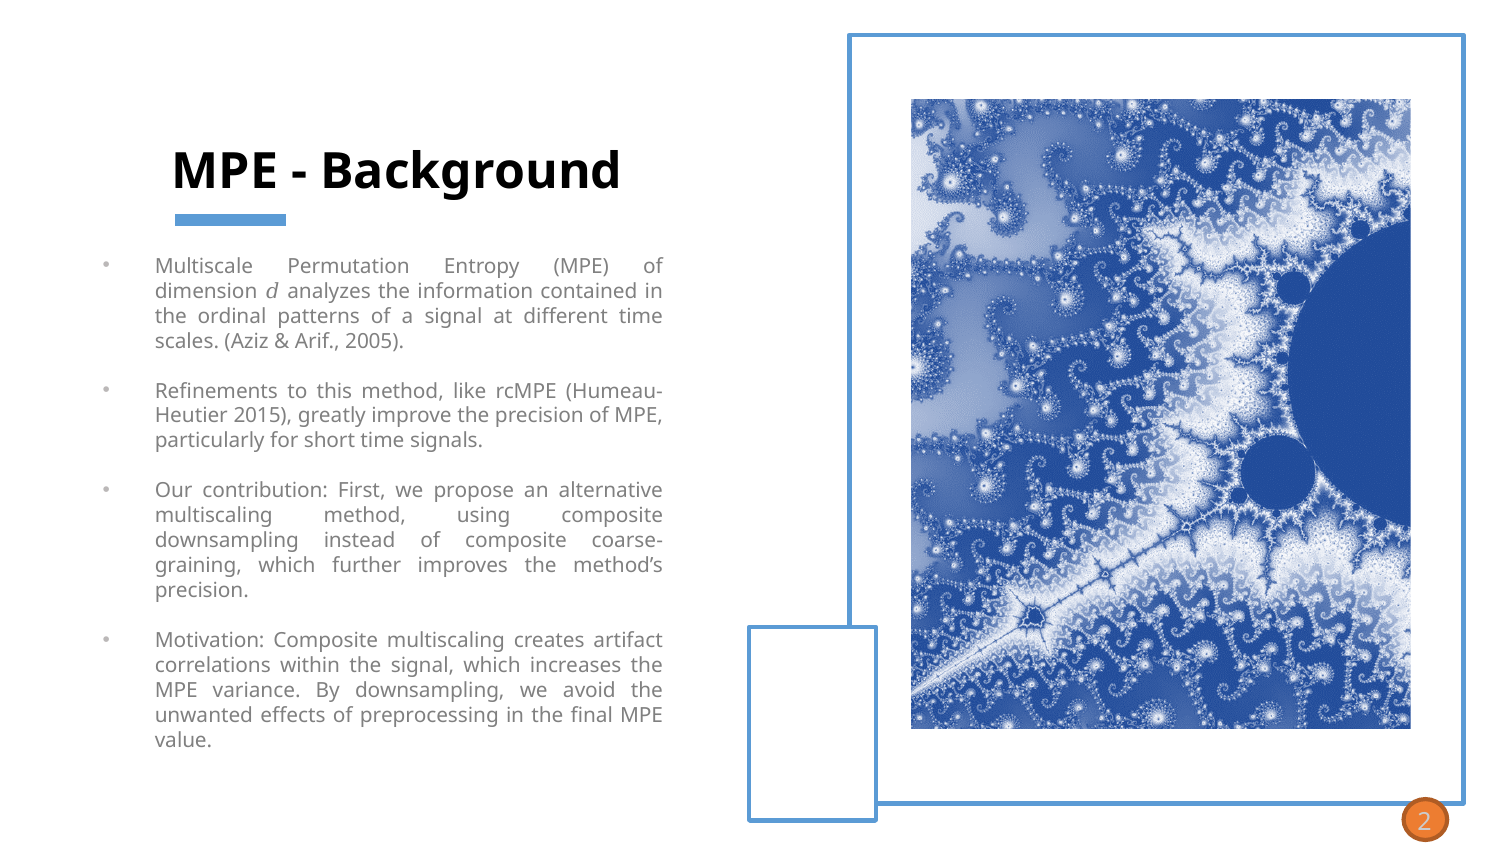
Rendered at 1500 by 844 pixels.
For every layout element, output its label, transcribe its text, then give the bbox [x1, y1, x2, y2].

picture [910, 99, 1411, 729]
slide_number 2 [1402, 789, 1493, 844]
title MPE - Background [156, 31, 1029, 214]
subtitle Multiscale Permutation Entropy (MPE) of dimension 𝑑 analyzes the information contained in the ordinal patterns of a signal at different time scales. (Aziz & Arif., 2005). Refinements to this method, like rcMPE (Humeau-Heutier 2015), greatly improve the precision of MPE, particularly for short time signals. Our contribution: First, we propose an alternative multiscaling method, using composite downsampling instead of composite coarse-graining, which further improves the method’s precision. Motivation: Composite multiscaling creates artifact correlations within the signal, which increases the MPE variance. By downsampling, we avoid the unwanted effects of preprocessing in the final MPE value. [64, 237, 678, 644]
text_box [747, 625, 878, 822]
